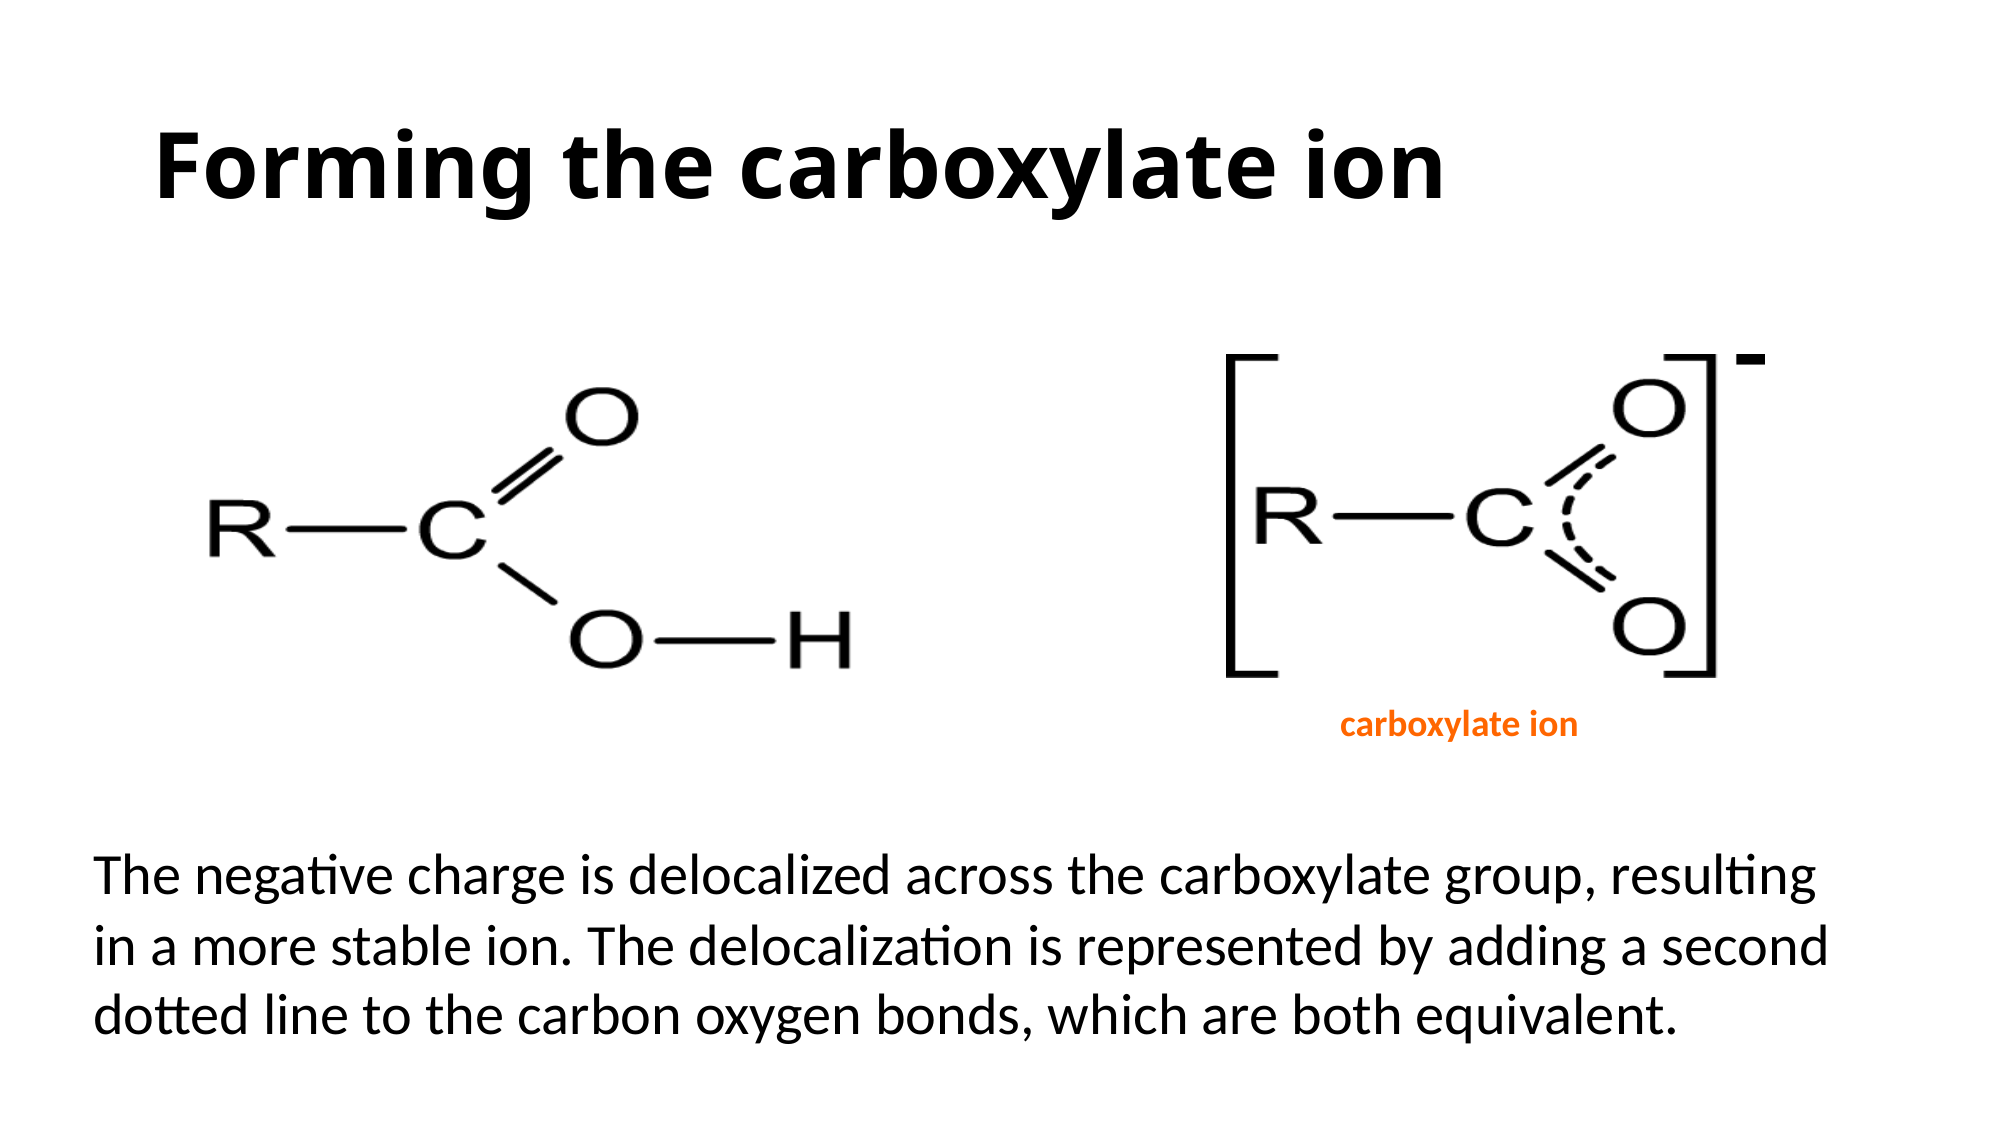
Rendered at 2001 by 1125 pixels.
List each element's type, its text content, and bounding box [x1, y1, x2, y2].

picture [1226, 354, 1765, 678]
title Forming the carboxylate ion [137, 59, 1863, 278]
text_box carboxylate ion [1325, 691, 1594, 752]
picture [193, 367, 868, 692]
text_box The negative charge is delocalized across the carboxylate group, resulting in a more stable ion. The delocalization is represented by adding a second dotted line to the carbon oxygen bonds, which are both equivalent. [78, 829, 1863, 1054]
